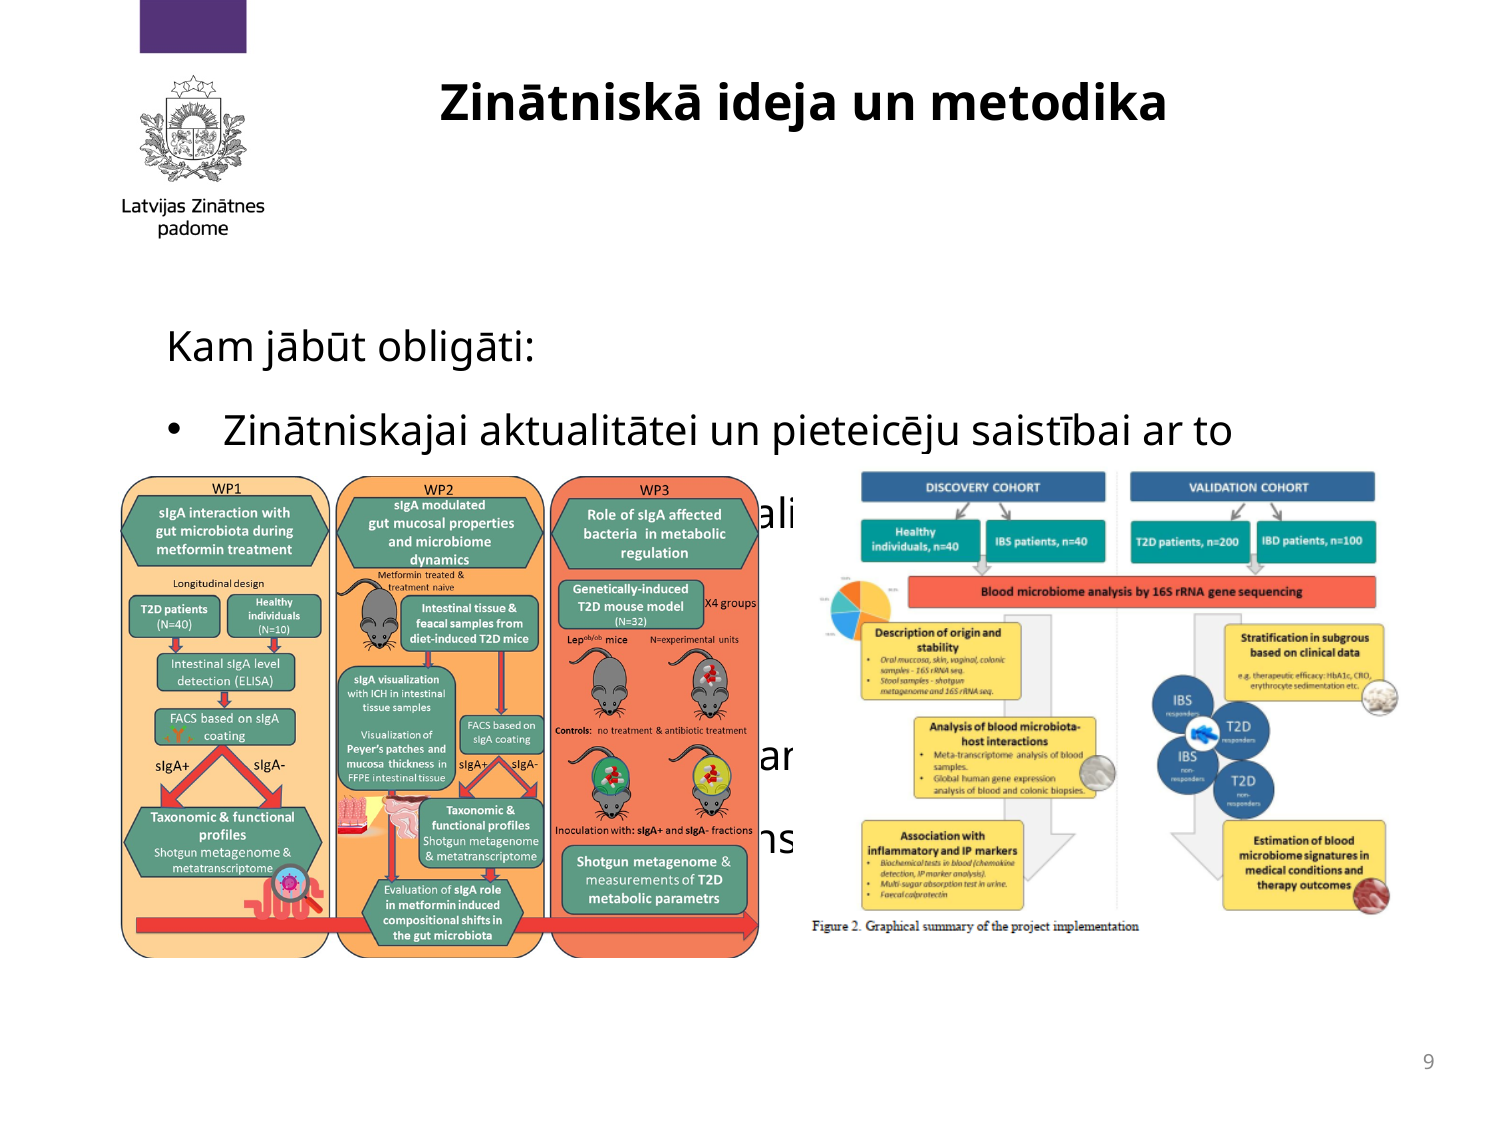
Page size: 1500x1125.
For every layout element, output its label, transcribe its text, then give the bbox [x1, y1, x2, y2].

title Zinātniskā ideja un metodika [425, 62, 1425, 233]
picture [48, 0, 338, 321]
list Kam jābūt obligāti: Zinātniskajai aktualitātei un pieteicēju saistībai ar to Precīzam un pietiekami detalizētam veicamo darbību aprakstam Papildus var apsvērt: Nepublicēto iestrādņu parādīšana, lai pamatotu hipotēzes? Attēli, kas shematiski nodemonstrē projekta darbības? [151, 287, 1425, 1005]
slide_number 9 [1400, 1037, 1450, 1088]
picture [793, 454, 1426, 937]
picture [118, 475, 762, 958]
